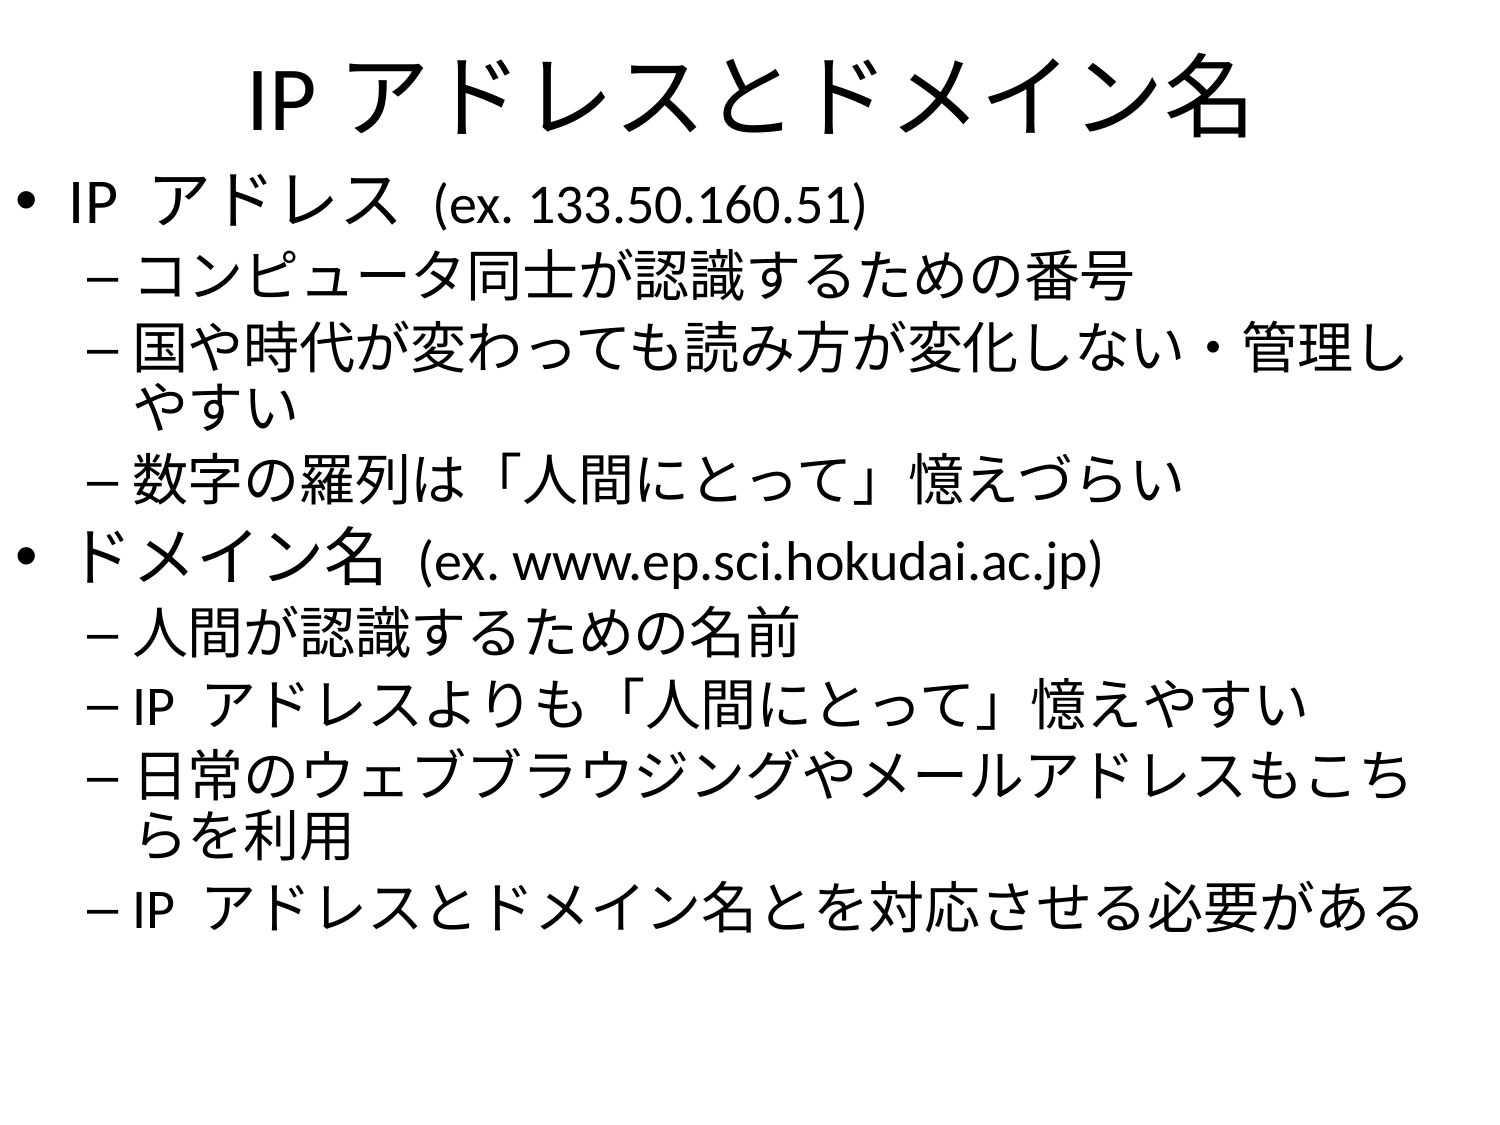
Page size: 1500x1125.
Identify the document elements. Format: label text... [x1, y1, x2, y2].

title IPアドレスとドメイン名 [76, 0, 1427, 160]
list IP アドレス (ex. 133.50.160.51) コンピュータ同士が認識するための番号 国や時代が変わっても読み方が変化しない・管理しやすい 数字の羅列は「人間にとって」憶えづらい ドメイン名 (ex. www.ep.sci.hokudai.ac.jp) 人間が認識するための名前 IP アドレスよりも「人間にとって」憶えやすい 日常のウェブブラウジングやメールアドレスもこちらを利用 IP アドレスとドメイン名とを対応させる必要がある [0, 160, 1455, 958]
